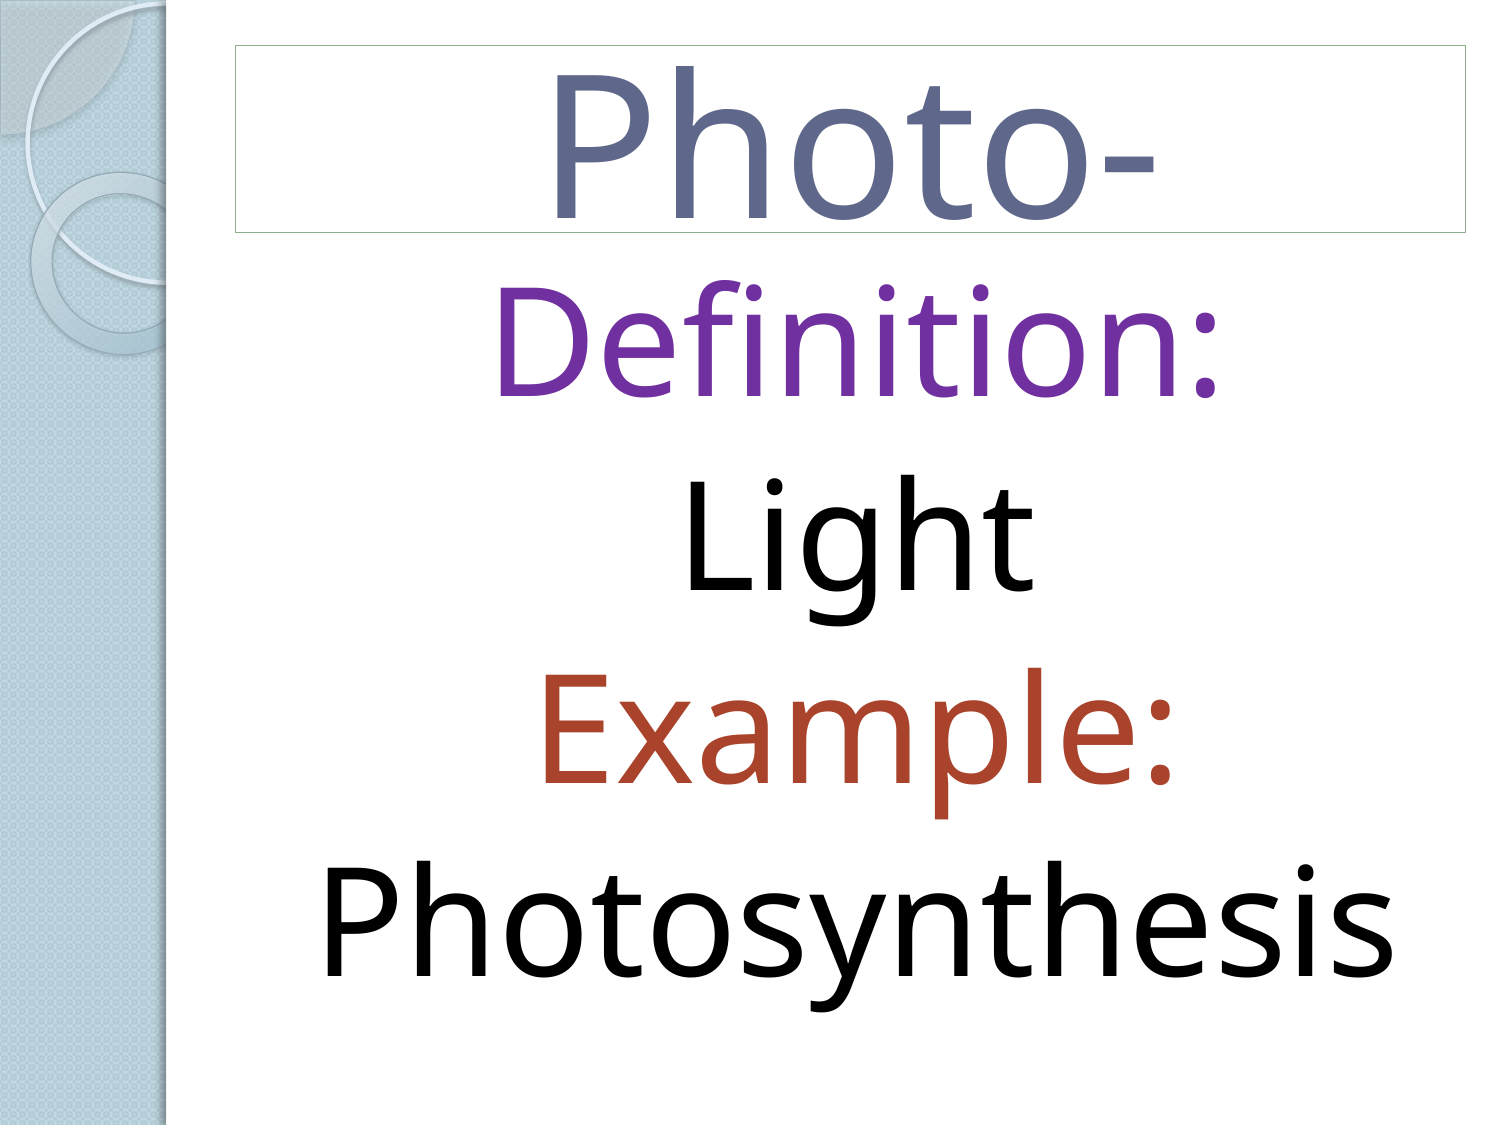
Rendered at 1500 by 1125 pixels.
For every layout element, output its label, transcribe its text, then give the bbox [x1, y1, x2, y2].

title Photo- [235, 45, 1466, 233]
list Definition: Light Example: Photosynthesis [235, 237, 1466, 1025]
